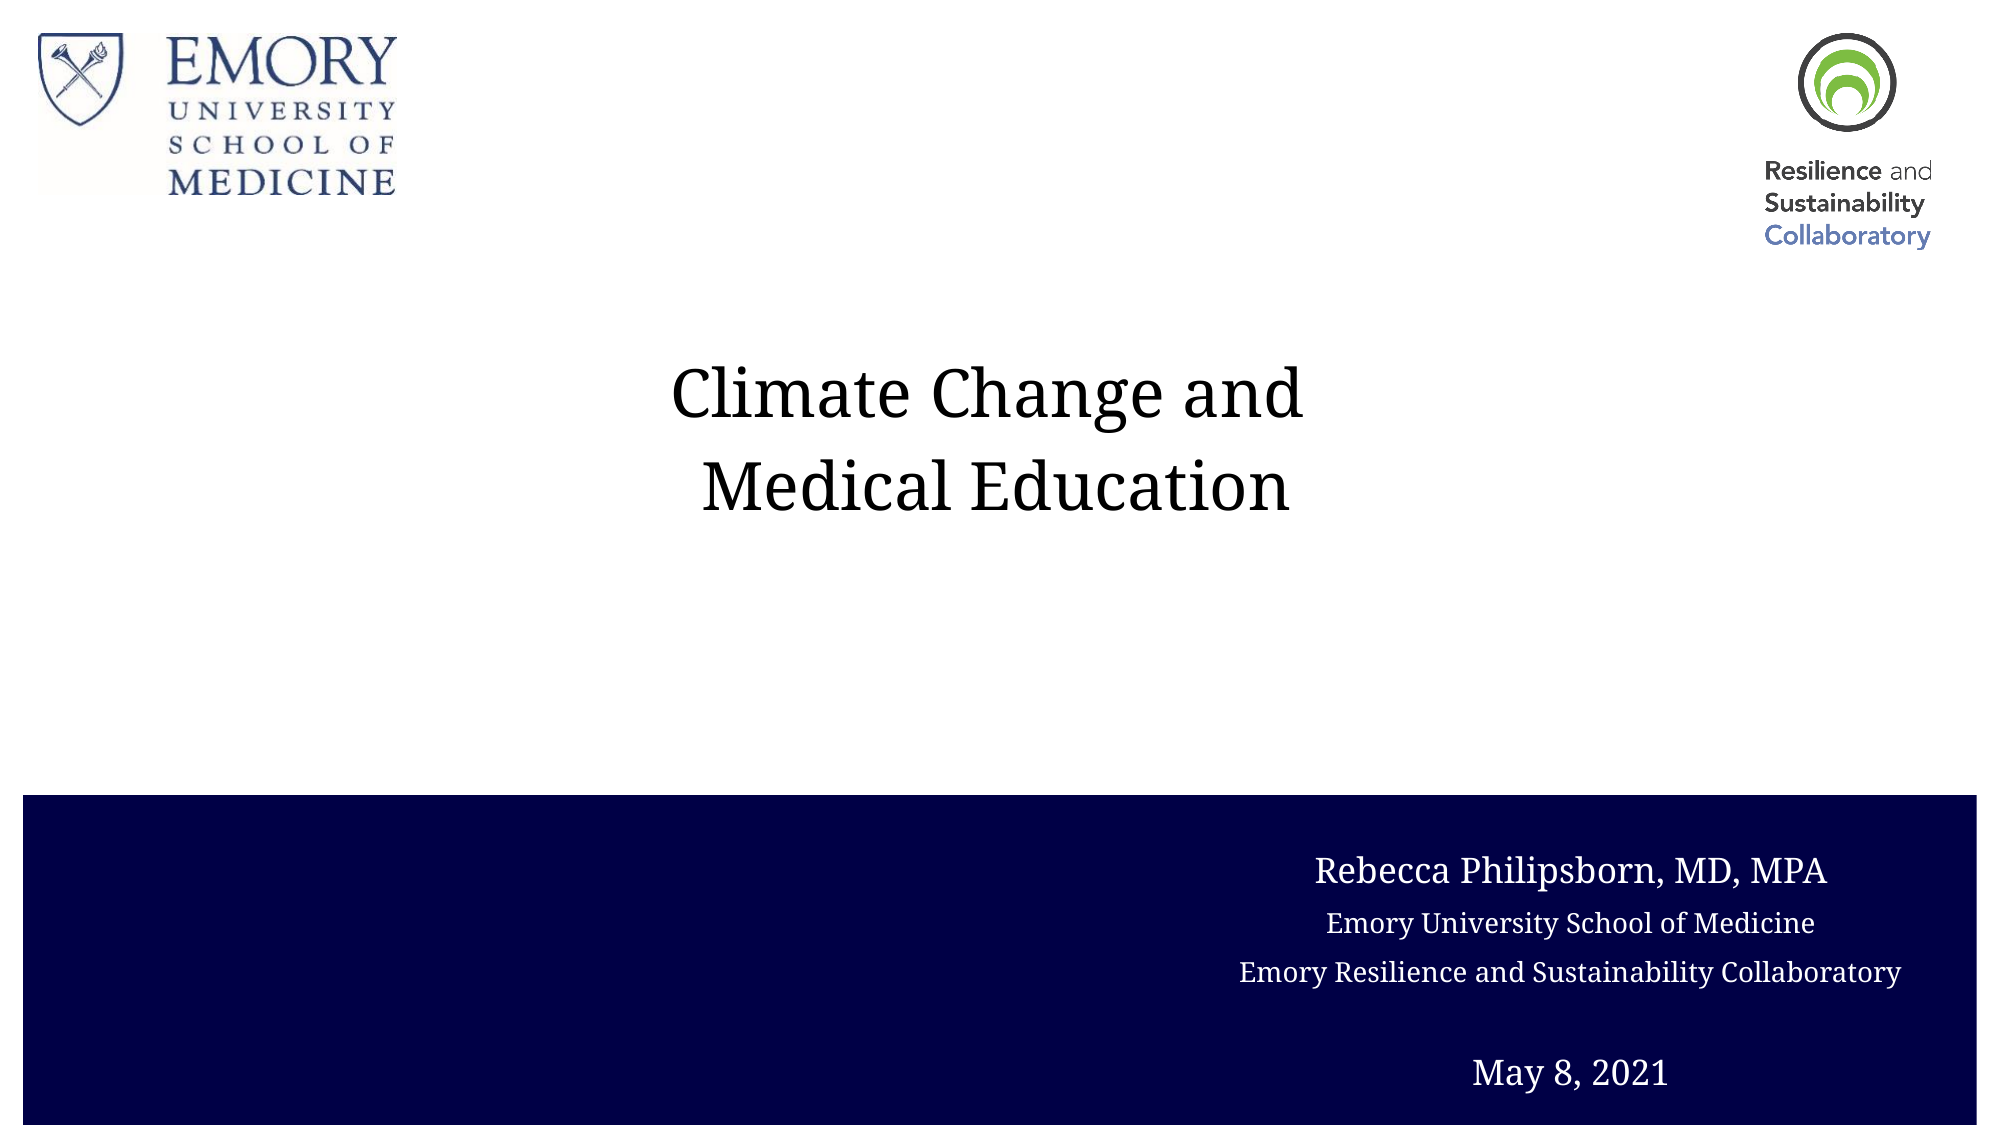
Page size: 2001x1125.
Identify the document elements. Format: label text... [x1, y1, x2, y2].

picture [1765, 33, 1931, 250]
picture [37, 32, 397, 195]
subtitle Rebecca Philipsborn, MD, MPA Emory University School of Medicine Emory Resilience and Sustainability Collaboratory May 8, 2021 [1199, 845, 1943, 1102]
text_box [22, 794, 1978, 1125]
text_box Climate Change and Medical Education [421, 317, 1572, 557]
